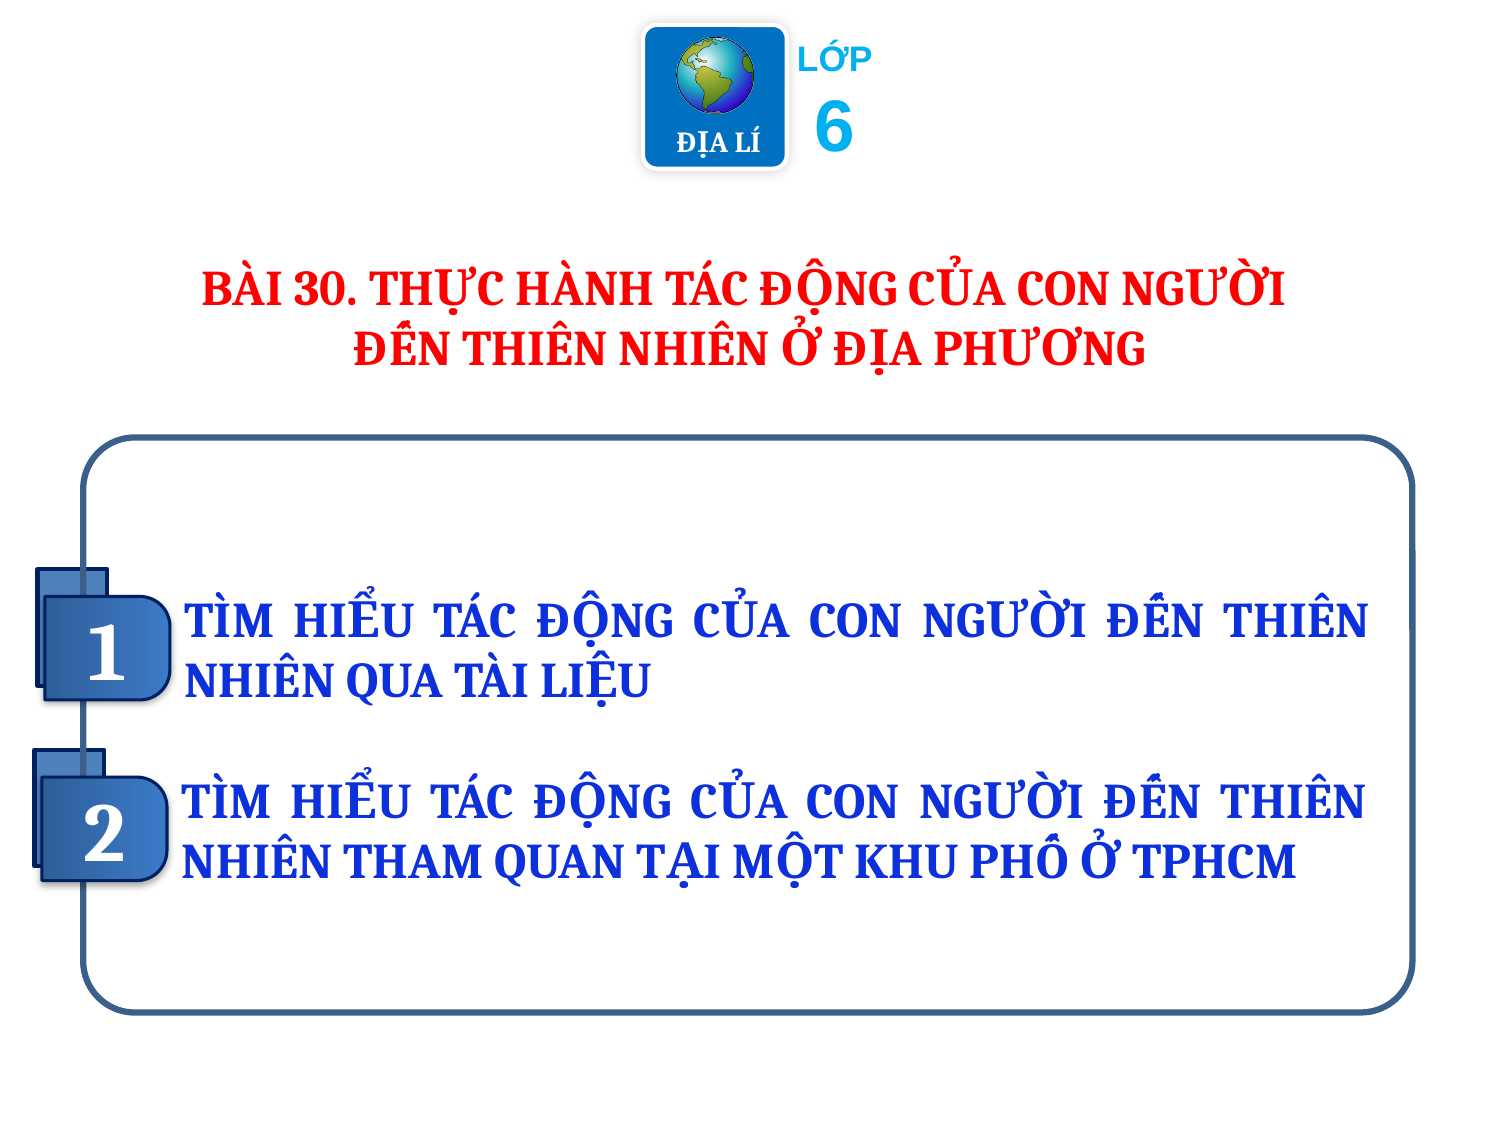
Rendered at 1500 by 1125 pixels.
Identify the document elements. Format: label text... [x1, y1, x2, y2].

text_box [41, 875, 156, 882]
text_box [273, 363, 1252, 386]
text_box [35, 567, 81, 600]
text_box [44, 595, 156, 600]
text_box [32, 748, 81, 781]
text_box 1 [15, 600, 200, 695]
text_box [640, 22, 784, 93]
text_box [81, 435, 1415, 1015]
text_box LỚP 6 [731, 27, 939, 175]
text_box [44, 695, 158, 701]
text_box ĐỊA LÍ [581, 93, 857, 188]
text_box BÀI 30. THỰC HÀNH TÁC ĐỘNG CỦA CON NGƯỜI ĐẾN THIÊN NHIÊN Ở ĐỊA PHƯƠNG [99, 268, 1400, 363]
text_box [41, 776, 154, 781]
text_box 2 [12, 781, 198, 875]
picture [676, 36, 754, 114]
